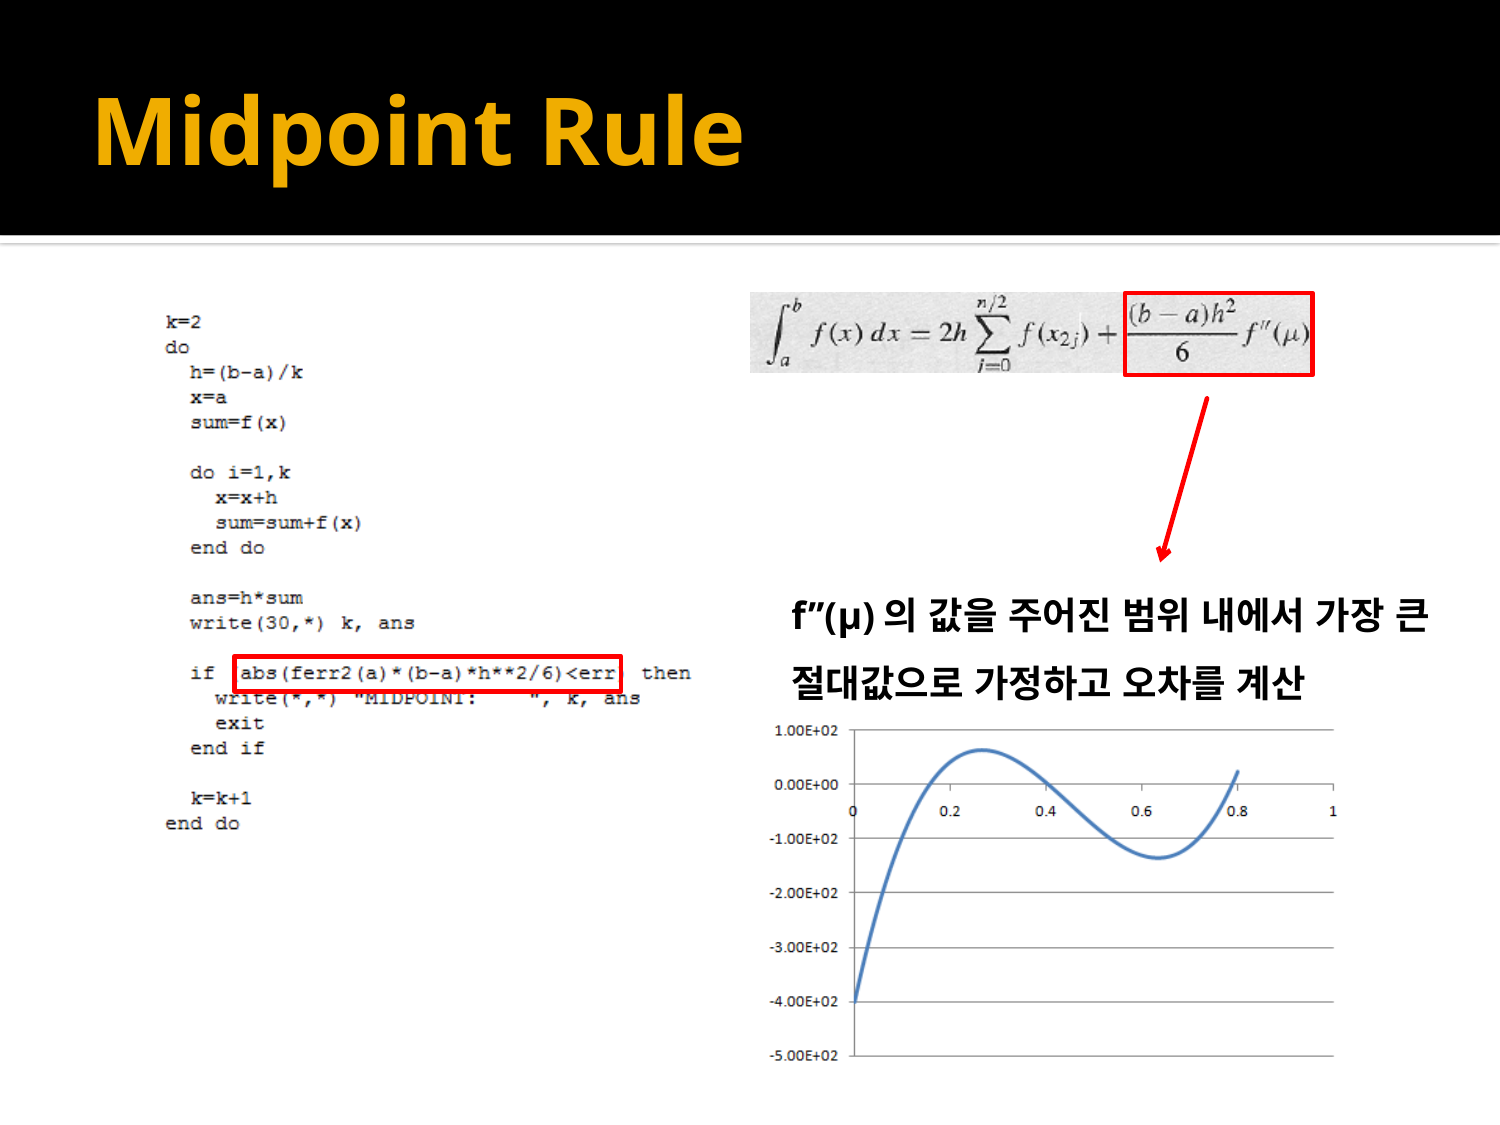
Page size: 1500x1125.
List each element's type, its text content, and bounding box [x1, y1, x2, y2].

picture [749, 292, 1315, 373]
text_box f’’(μ)의 값을 주어진 범위 내에서 가장 큰 절대값으로 가정하고 오차를 계산 [776, 562, 1456, 713]
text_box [1101, 456, 1266, 504]
picture [767, 718, 1348, 1067]
title Midpoint Rule [75, 25, 1425, 231]
picture [162, 308, 704, 839]
text_box [1121, 289, 1316, 293]
